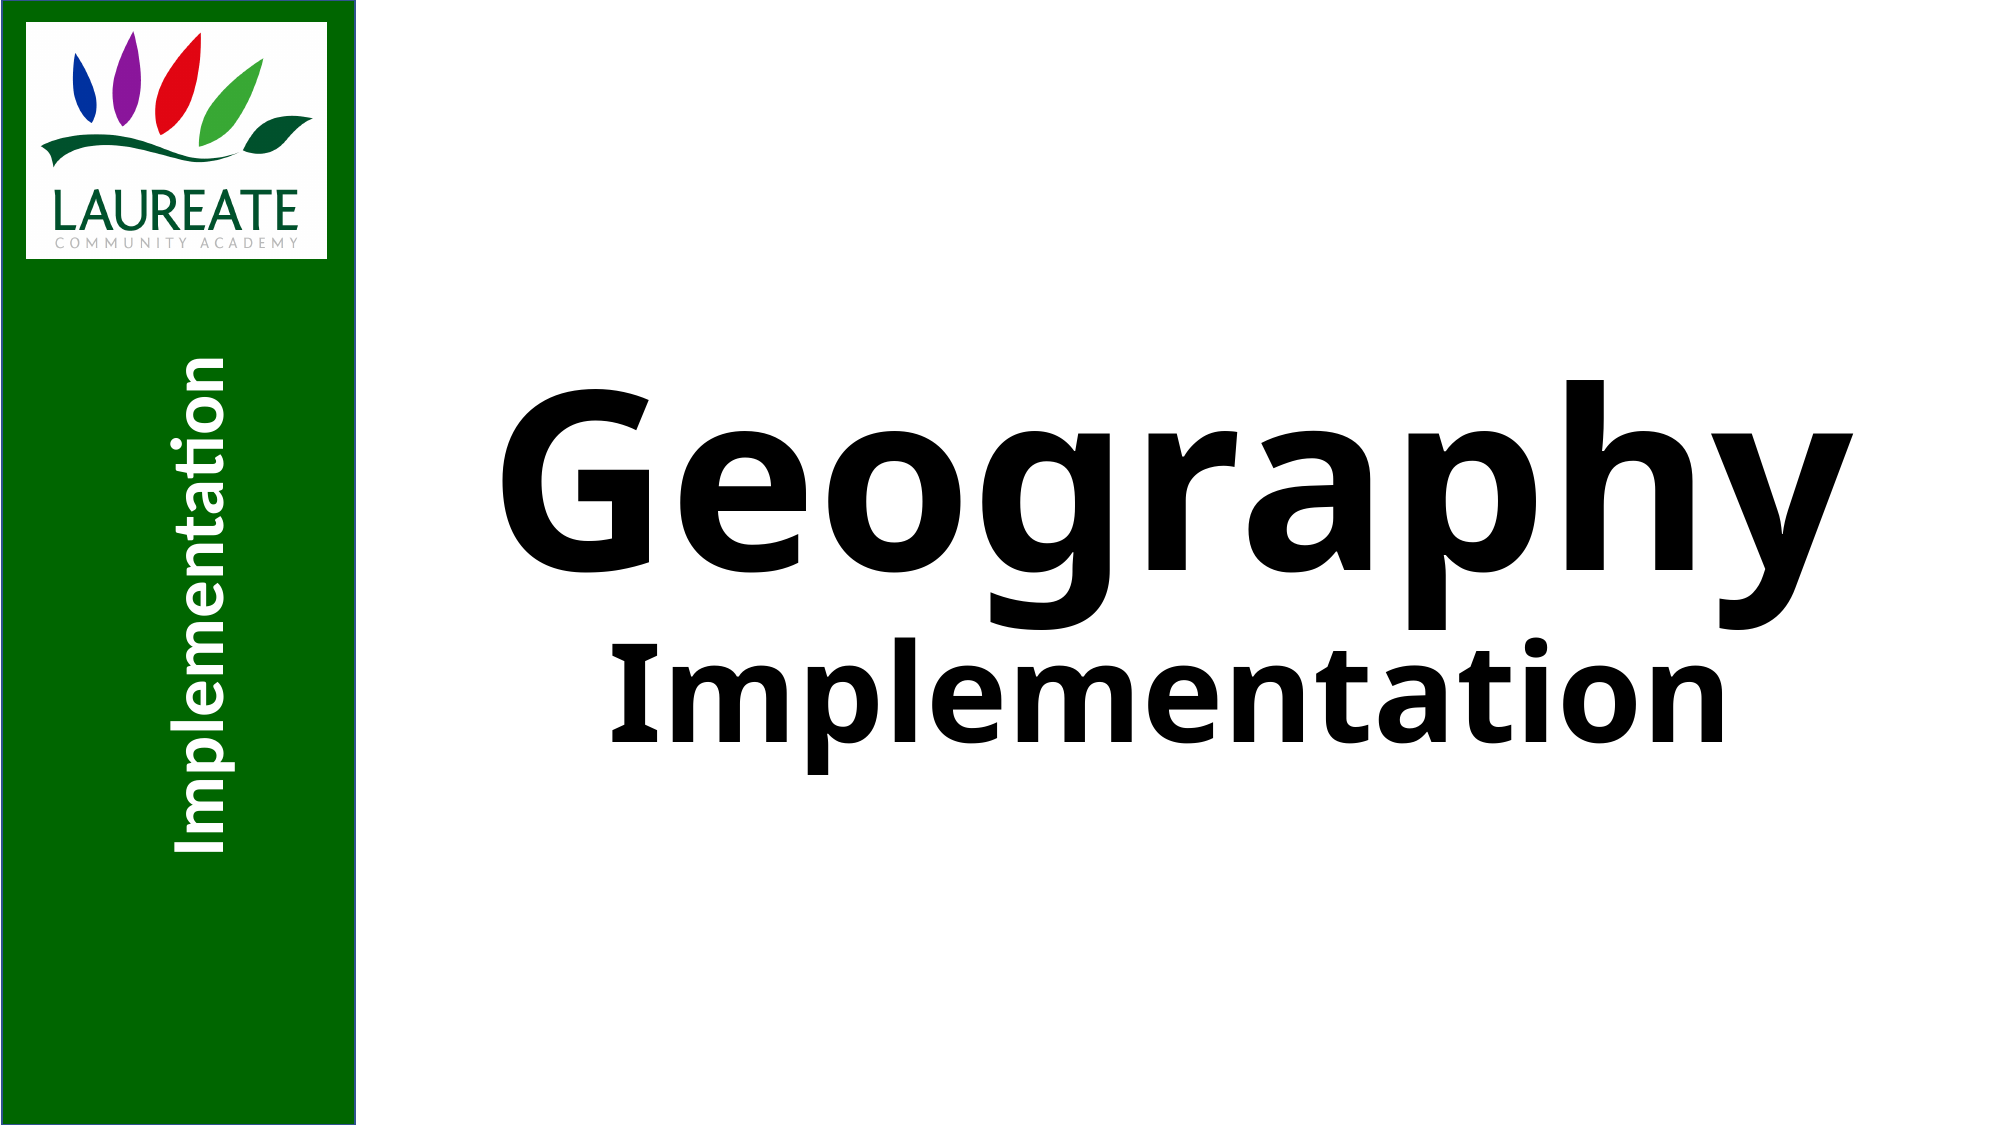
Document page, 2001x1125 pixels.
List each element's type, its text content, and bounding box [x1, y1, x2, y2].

picture [26, 22, 327, 259]
text_box [1, 0, 355, 1125]
text_box Geography Implementation [418, 0, 1924, 780]
text_box Implementation [140, 338, 246, 873]
